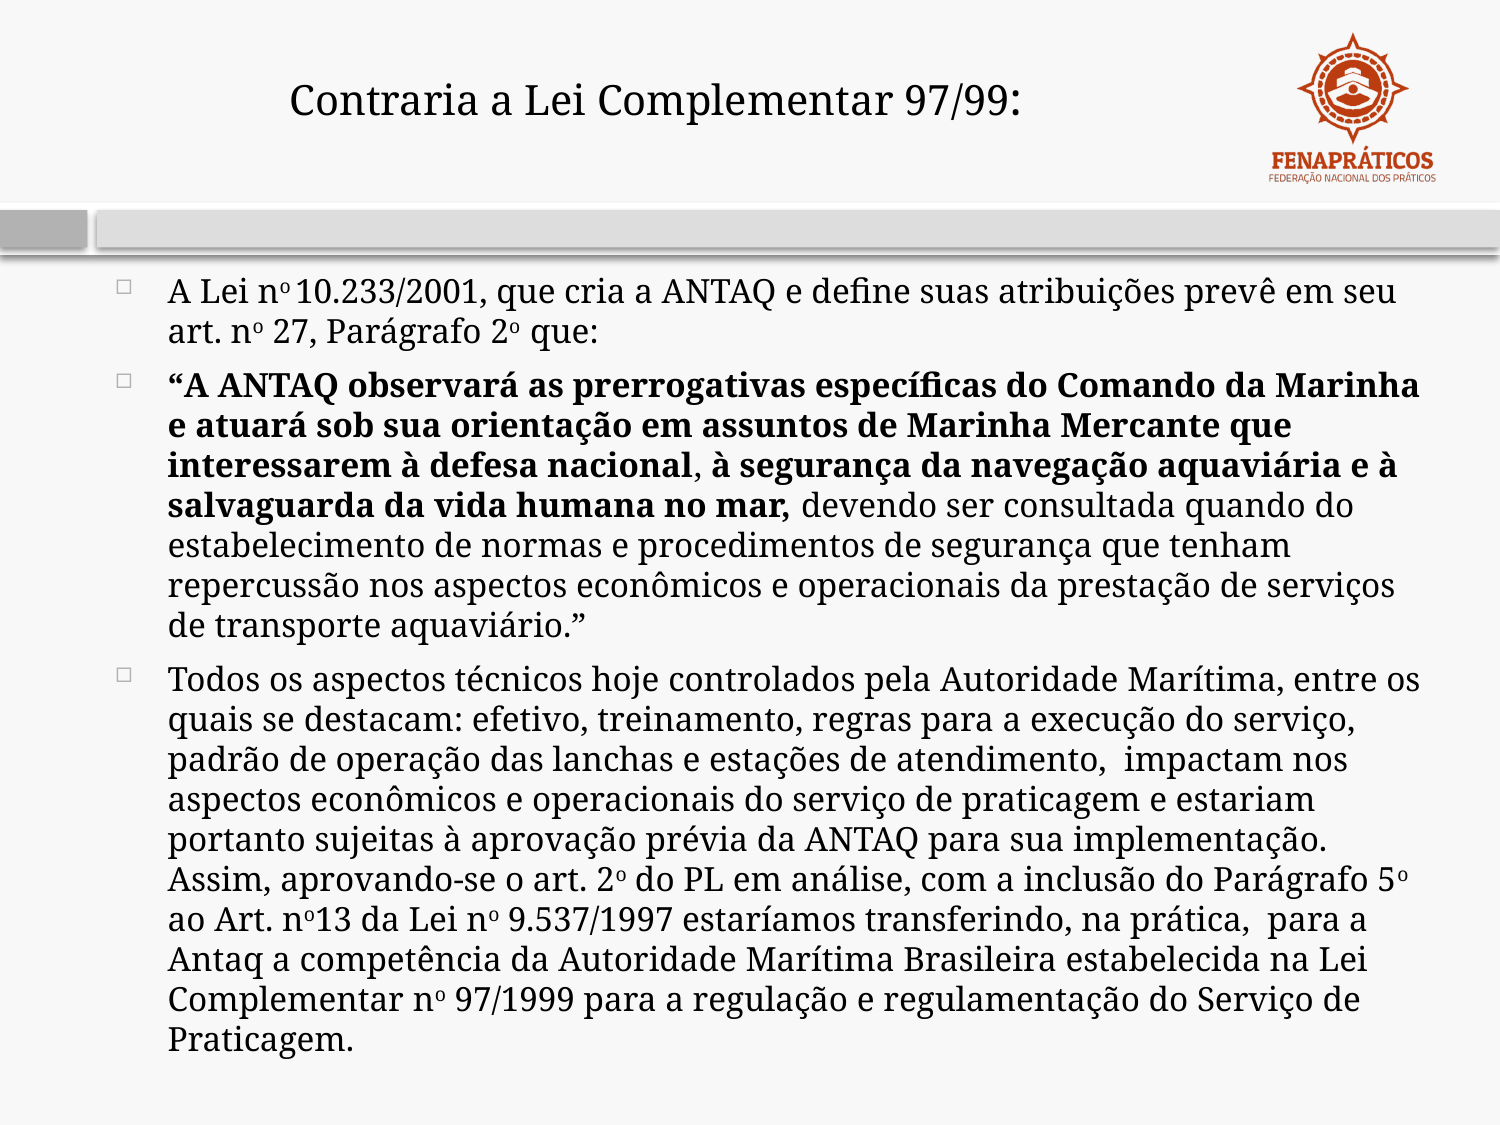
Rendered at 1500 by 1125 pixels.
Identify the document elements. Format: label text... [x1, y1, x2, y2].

list A Lei no 10.233/2001, que cria a ANTAQ e define suas atribuições prevê em seu art. no 27, Parágrafo 2o que: “A ANTAQ observará as prerrogativas específicas do Comando da Marinha e atuará sob sua orientação em assuntos de Marinha Mercante que interessarem à defesa nacional, à segurança da navegação aquaviária e à salvaguarda da vida humana no mar, devendo ser consultada quando do estabelecimento de normas e procedimentos de segurança que tenham repercussão nos aspectos econômicos e operacionais da prestação de serviços de transporte aquaviário.” Todos os aspectos técnicos hoje controlados pela Autoridade Marítima, entre os quais se destacam: efetivo, treinamento, regras para a execução do serviço, padrão de operação das lanchas e estações de atendimento, impactam nos aspectos econômicos e operacionais do serviço de praticagem e estariam portanto sujeitas à aprovação prévia da ANTAQ para sua implementação. Assim, aprovando-se o art. 2o do PL em análise, com a inclusão do Parágrafo 5o ao Art. no13 da Lei no 9.537/1997 estaríamos transferindo, na prática, para a Antaq a competência da Autoridade Marítima Brasileira estabelecida na Lei Complementar no 97/1999 para a regulação e regulamentação do Serviço de Praticagem. [100, 262, 1438, 1100]
title Contraria a Lei Complementar 97/99: [50, 12, 1263, 188]
picture [1262, 24, 1443, 188]
